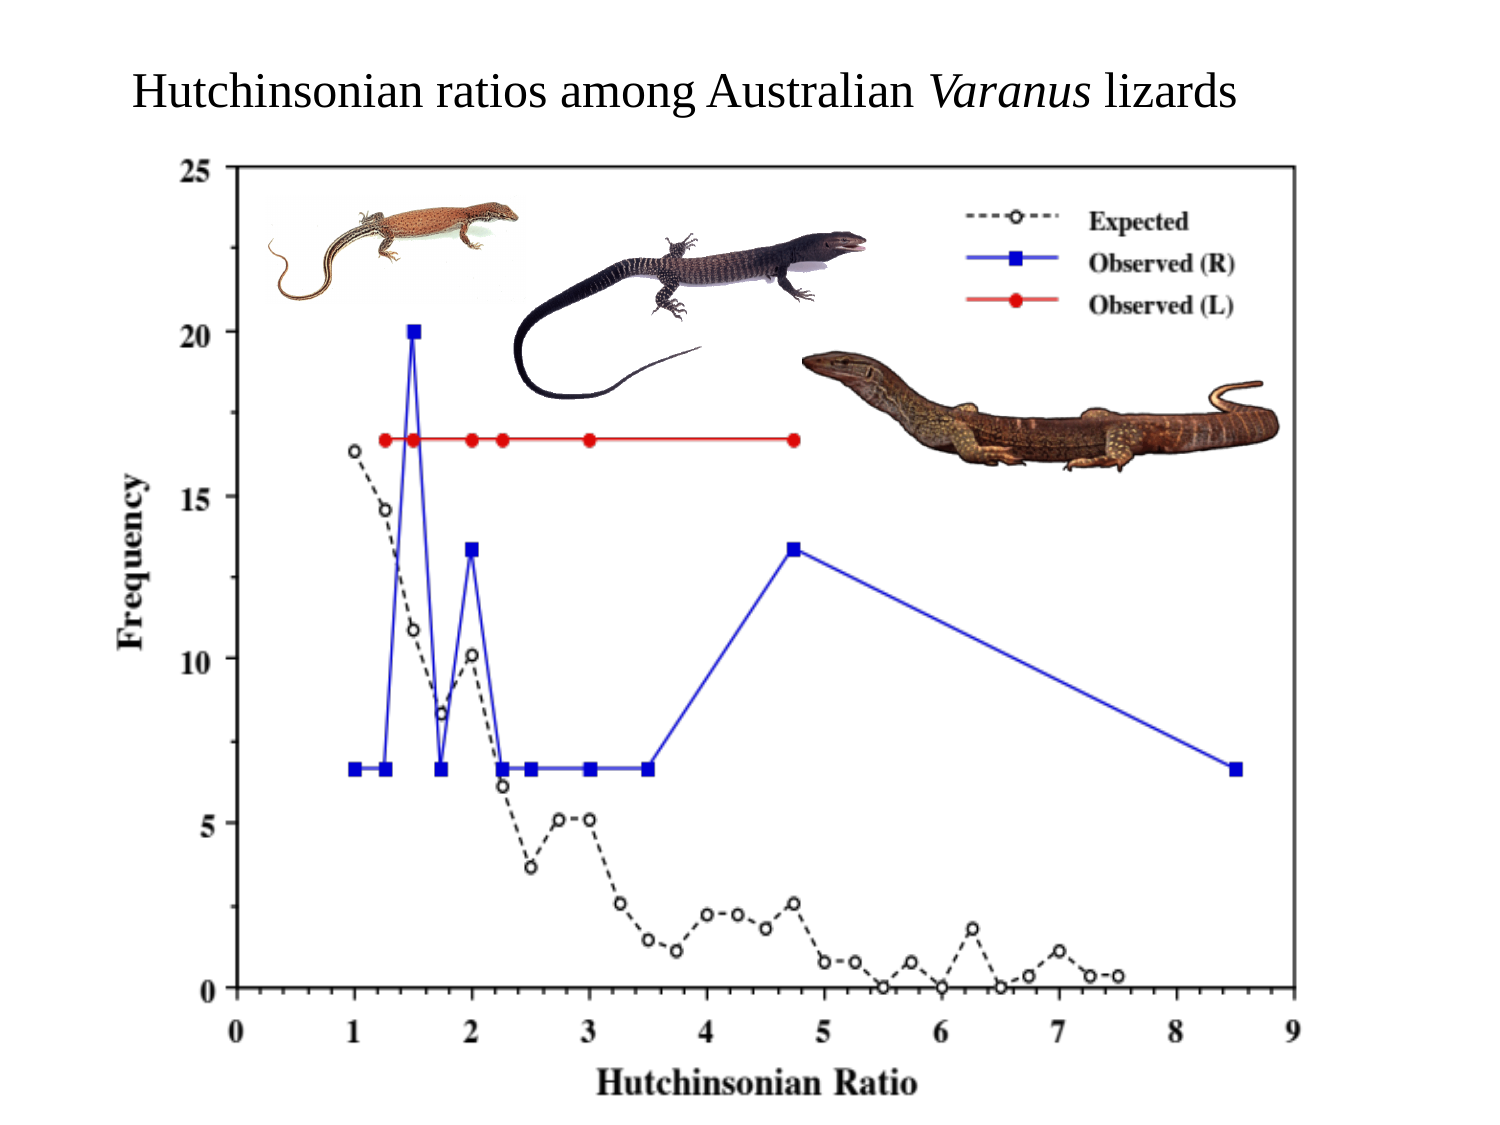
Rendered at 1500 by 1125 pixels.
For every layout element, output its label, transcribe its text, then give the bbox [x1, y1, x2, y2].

picture [49, 124, 1426, 1125]
text_box Hutchinsonian ratios among Australian Varanus lizards [117, 49, 1253, 123]
